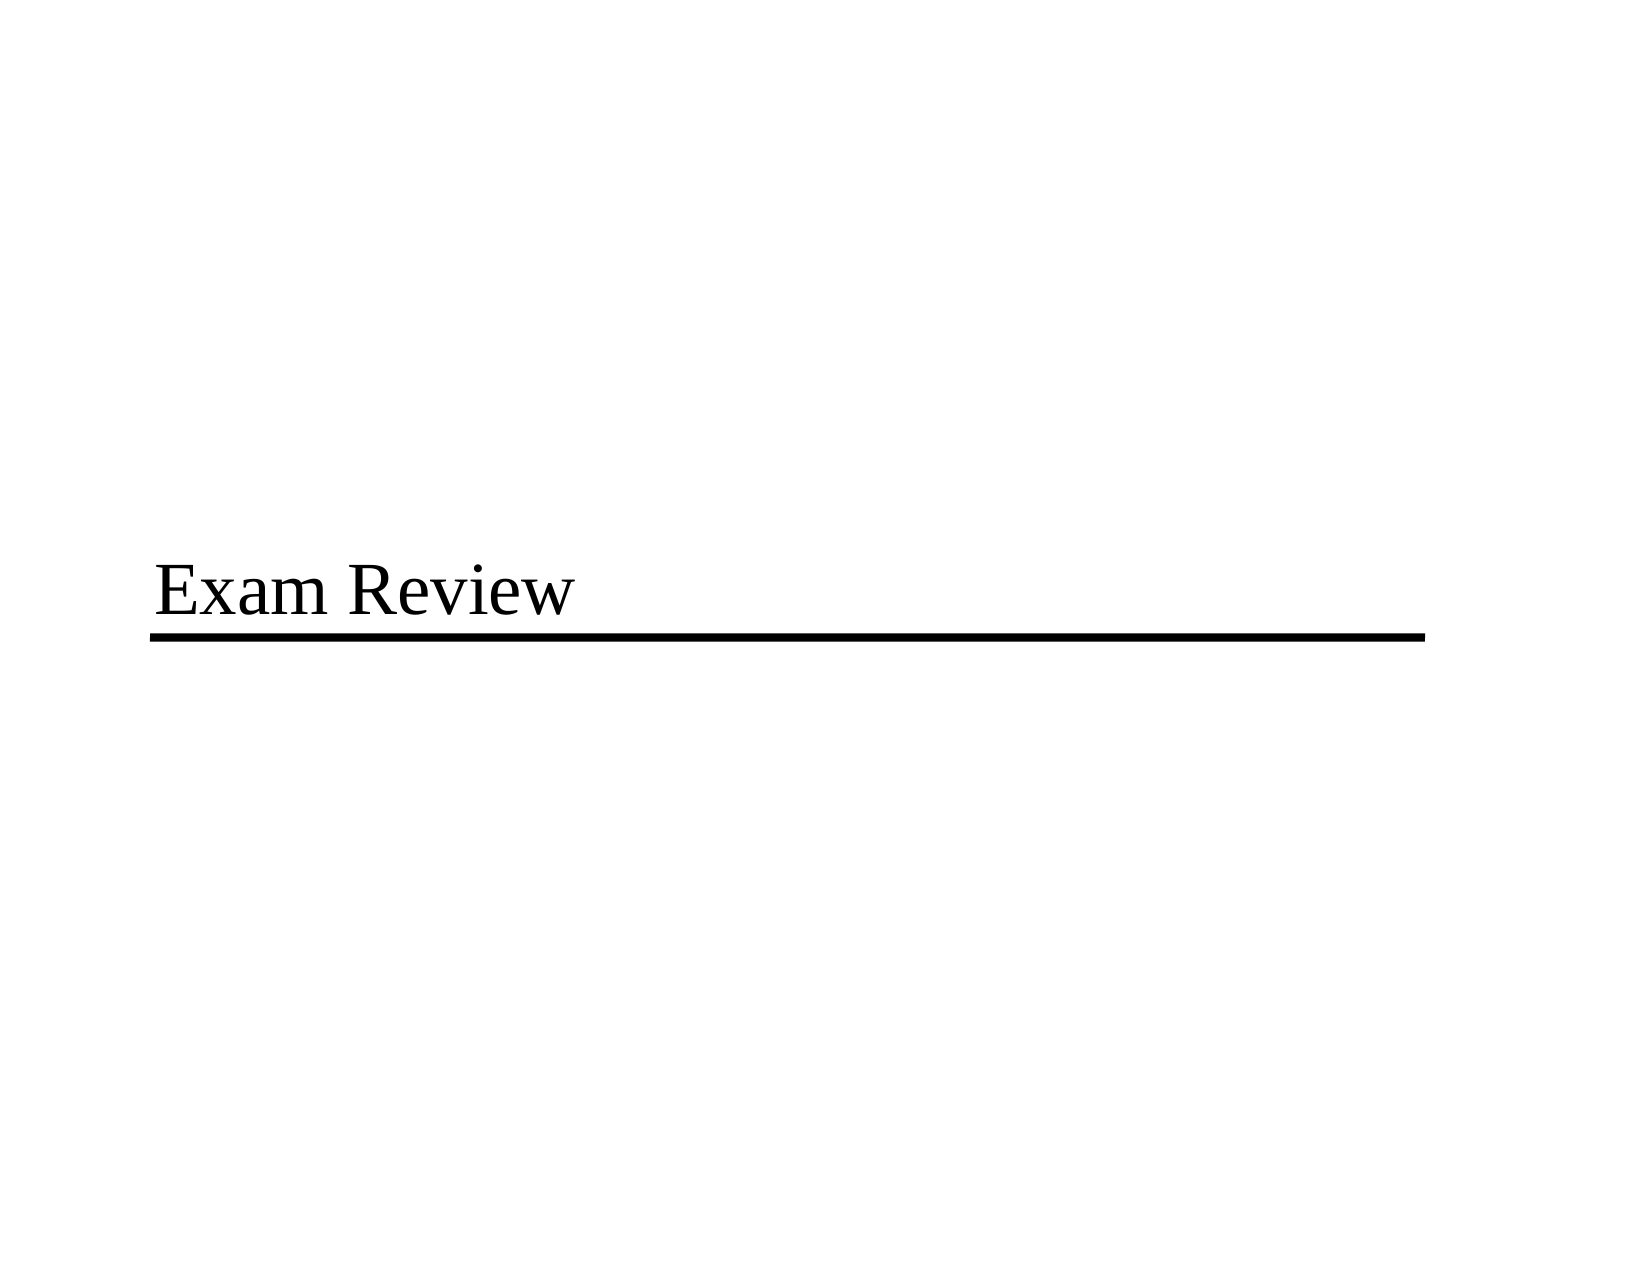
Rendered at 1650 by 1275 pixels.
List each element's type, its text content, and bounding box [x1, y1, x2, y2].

title Exam Review [137, 399, 1413, 638]
